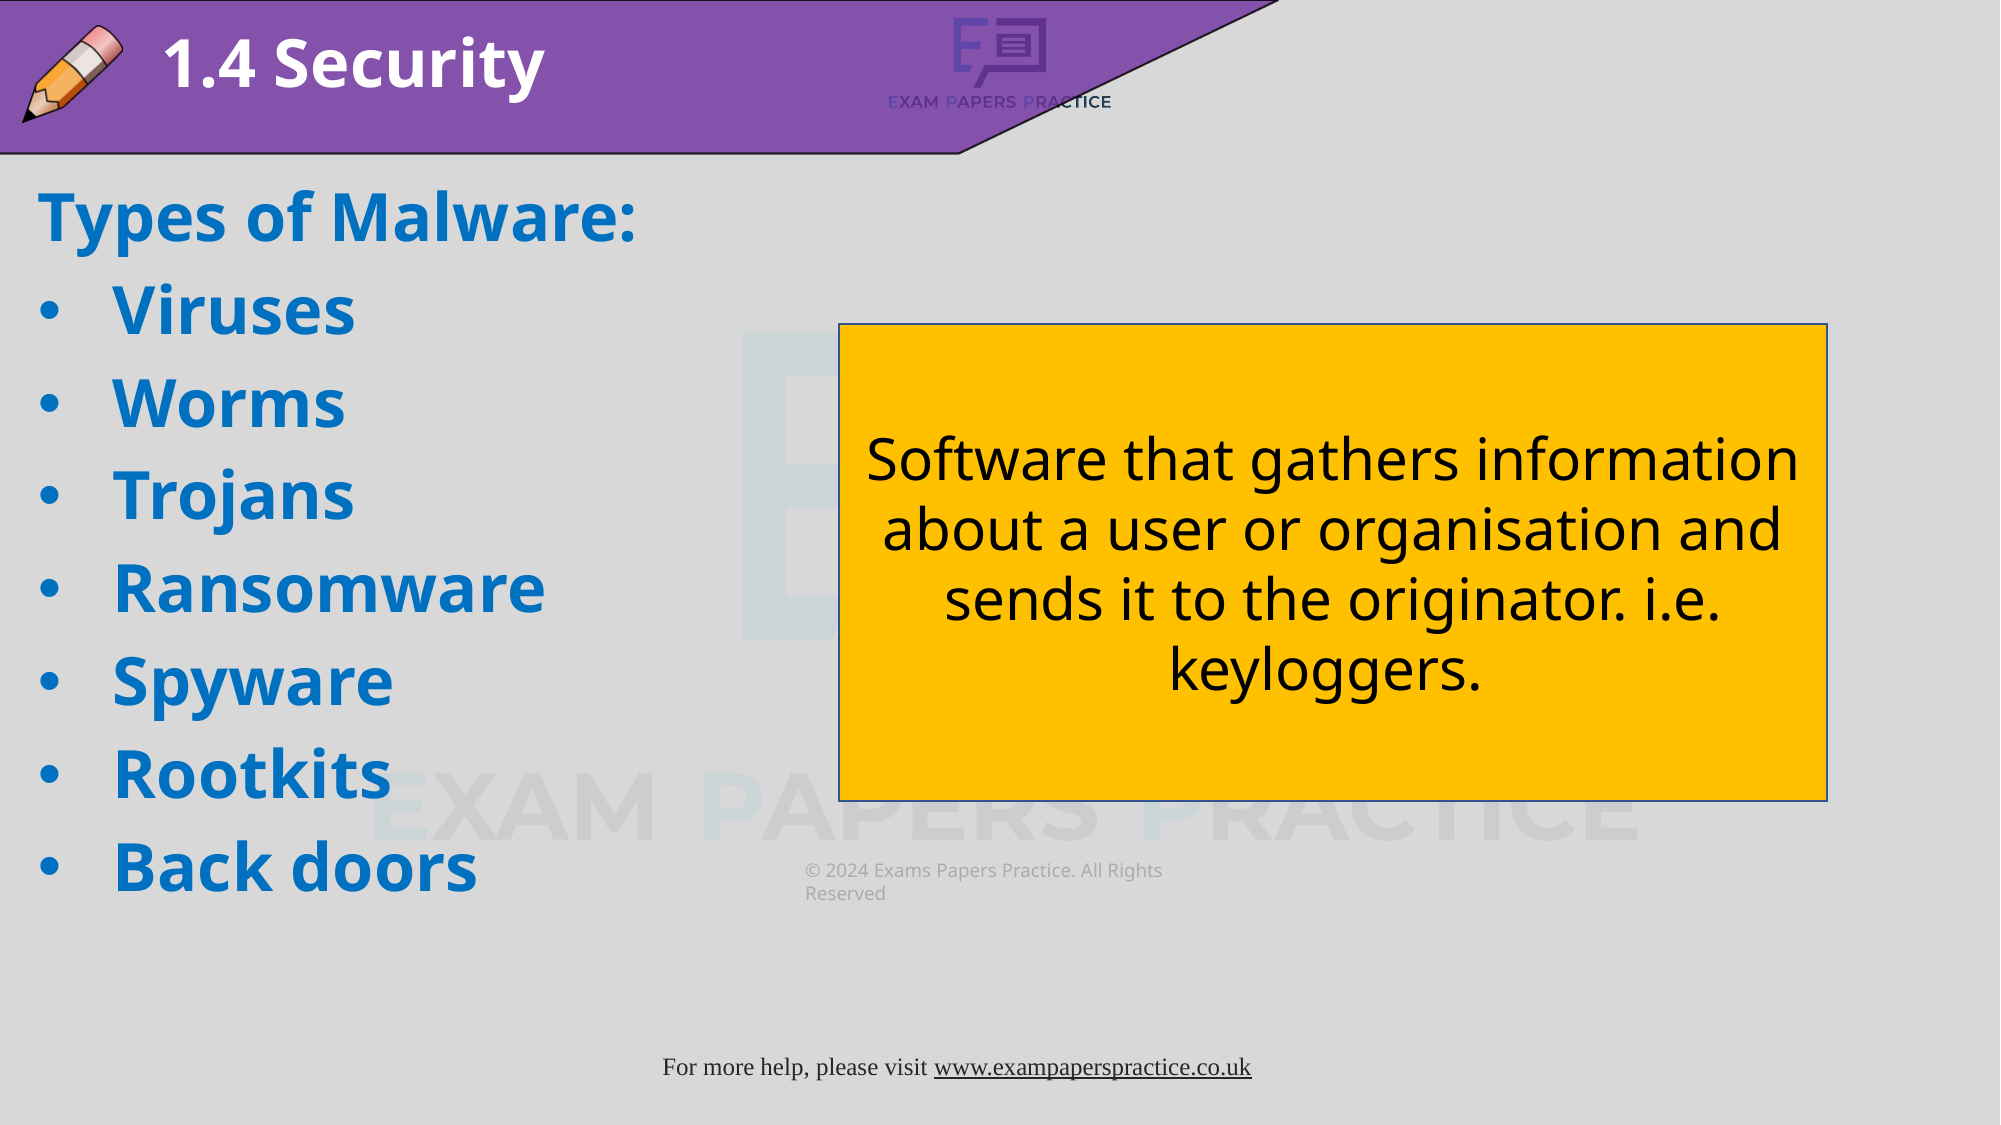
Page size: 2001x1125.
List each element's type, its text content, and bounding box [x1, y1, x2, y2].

picture [22, 25, 123, 123]
list Types of Malware: Viruses Worms Trojans Ransomware Spyware Rootkits Back doors [22, 176, 1974, 1120]
list 1.4 Security [146, 22, 960, 134]
text_box Software that gathers information about a user or organisation and sends it to the originator. i.e. keyloggers. [838, 323, 1828, 802]
